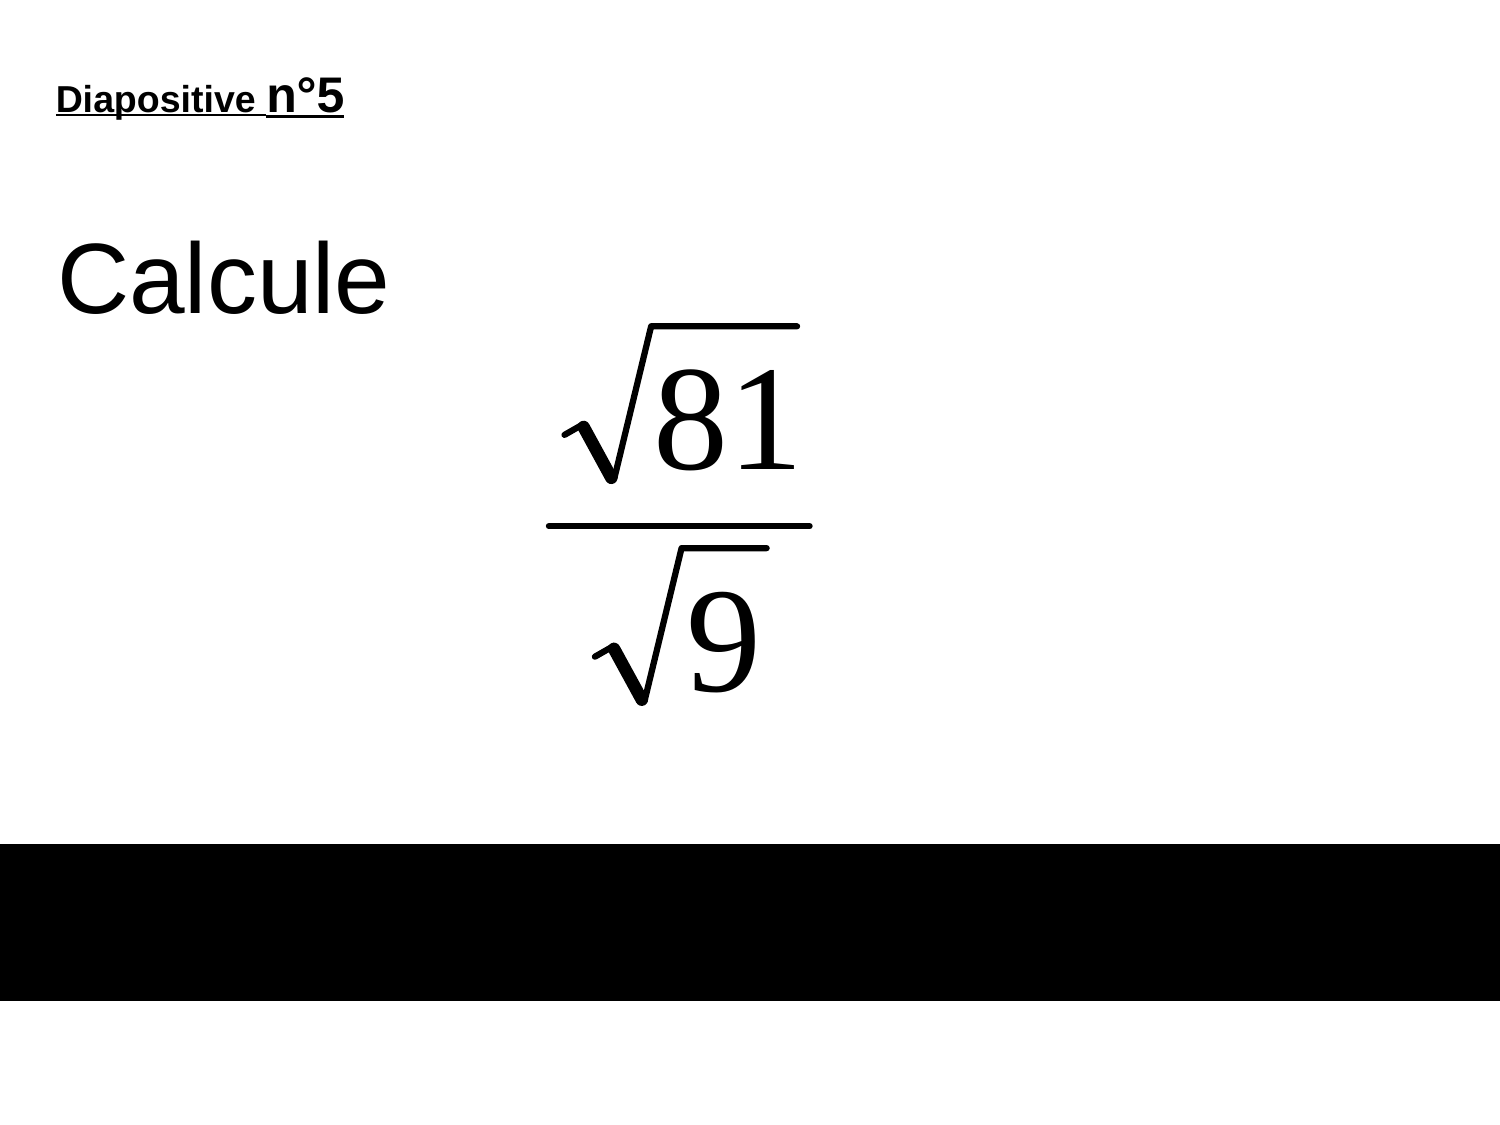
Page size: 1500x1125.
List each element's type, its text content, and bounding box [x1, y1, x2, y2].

text_box Calcule [42, 153, 1318, 395]
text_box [523, 288, 837, 739]
text_box [0, 844, 1500, 1001]
text_box Diapositive n°5 [41, 54, 762, 130]
